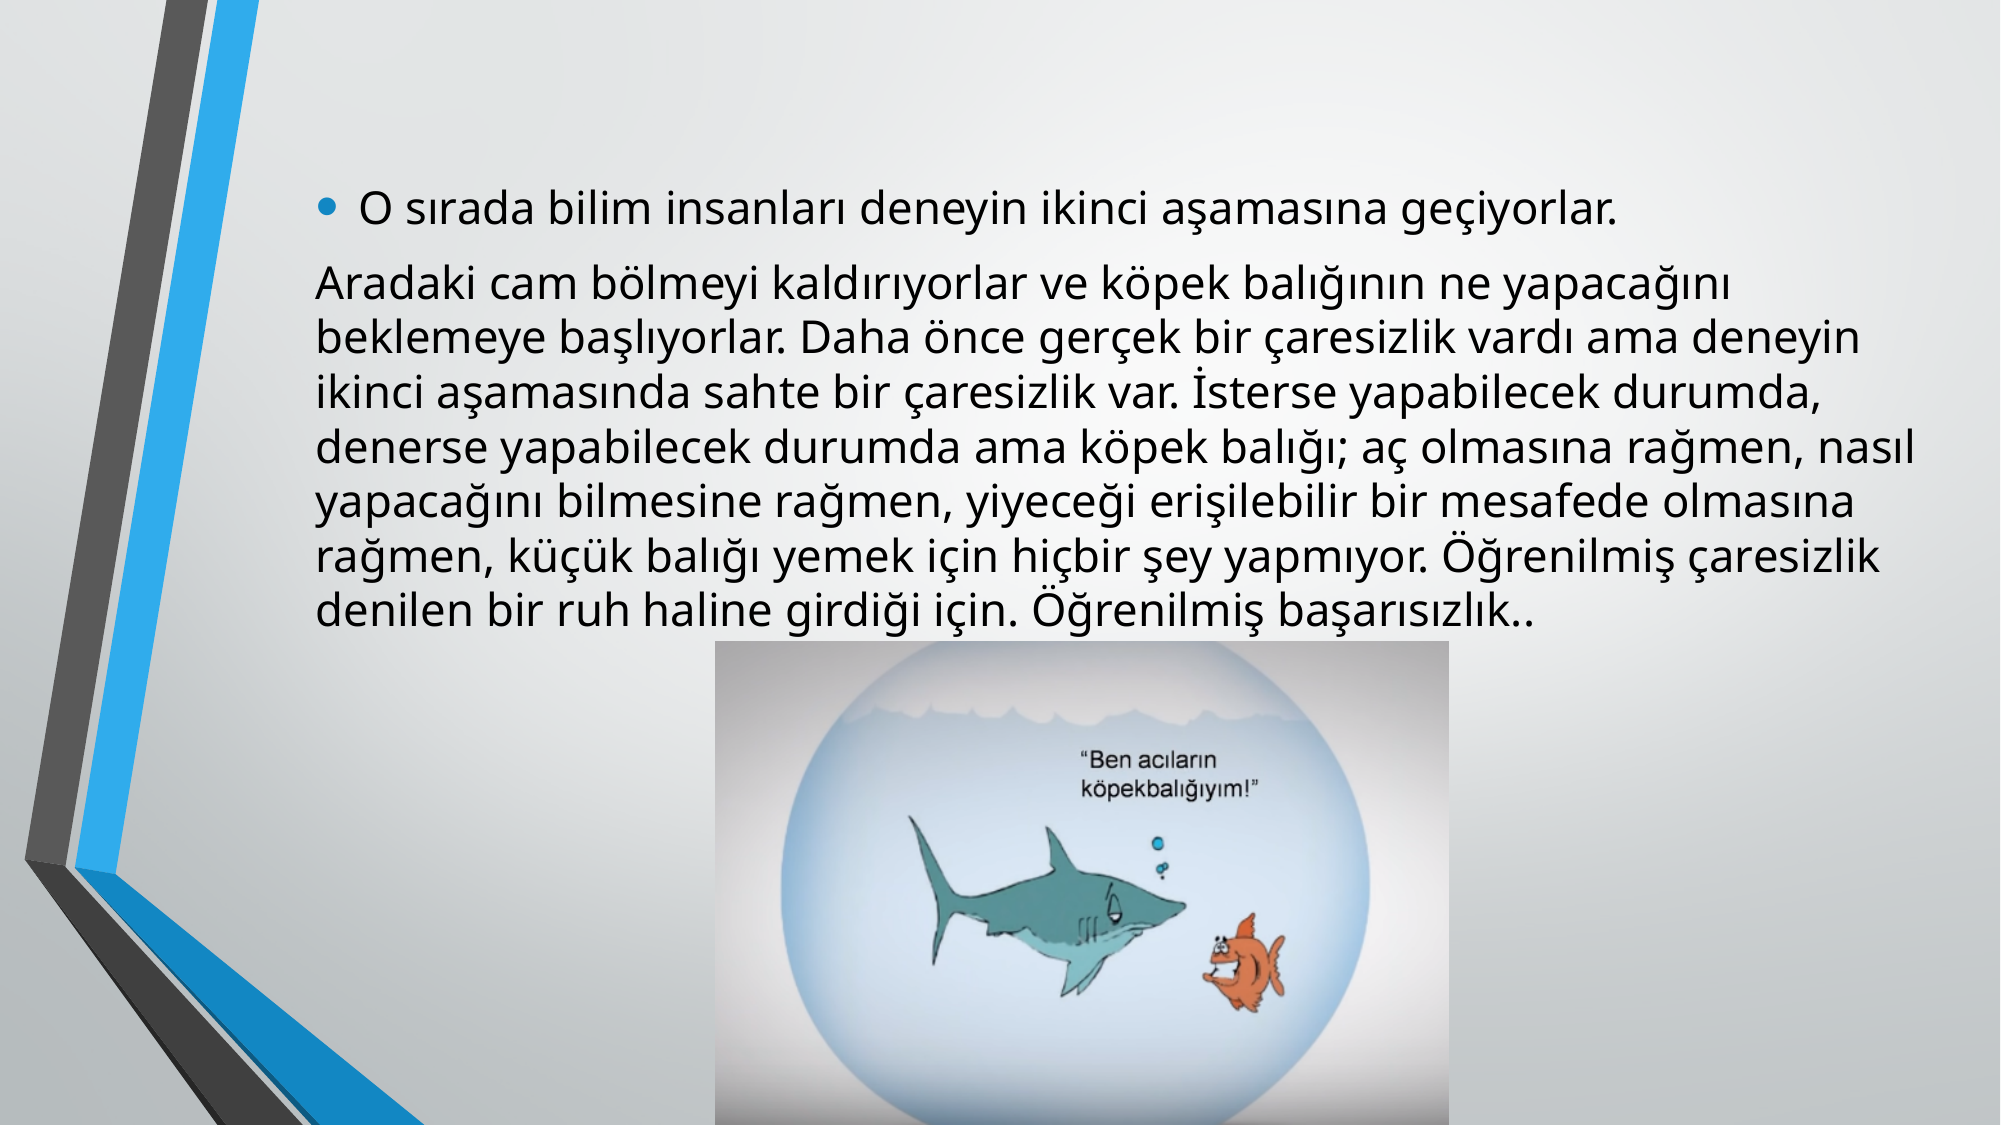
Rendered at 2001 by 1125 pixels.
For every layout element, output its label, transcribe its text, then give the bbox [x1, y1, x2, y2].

picture [715, 640, 1449, 1125]
list O sırada bilim insanları deneyin ikinci aşamasına geçiyorlar. Aradaki cam bölmeyi kaldırıyorlar ve köpek balığının ne yapacağını beklemeye başlıyorlar. Daha önce gerçek bir çaresizlik vardı ama deneyin ikinci aşamasında sahte bir çaresizlik var. İsterse yapabilecek durumda, denerse yapabilecek durumda ama köpek balığı; aç olmasına rağmen, nasıl yapacağını bilmesine rağmen, yiyeceği erişilebilir bir mesafede olmasına rağmen, küçük balığı yemek için hiçbir şey yapmıyor. Öğrenilmiş çaresizlik denilen bir ruh haline girdiği için. Öğrenilmiş başarısızlık.. [300, 151, 1945, 664]
